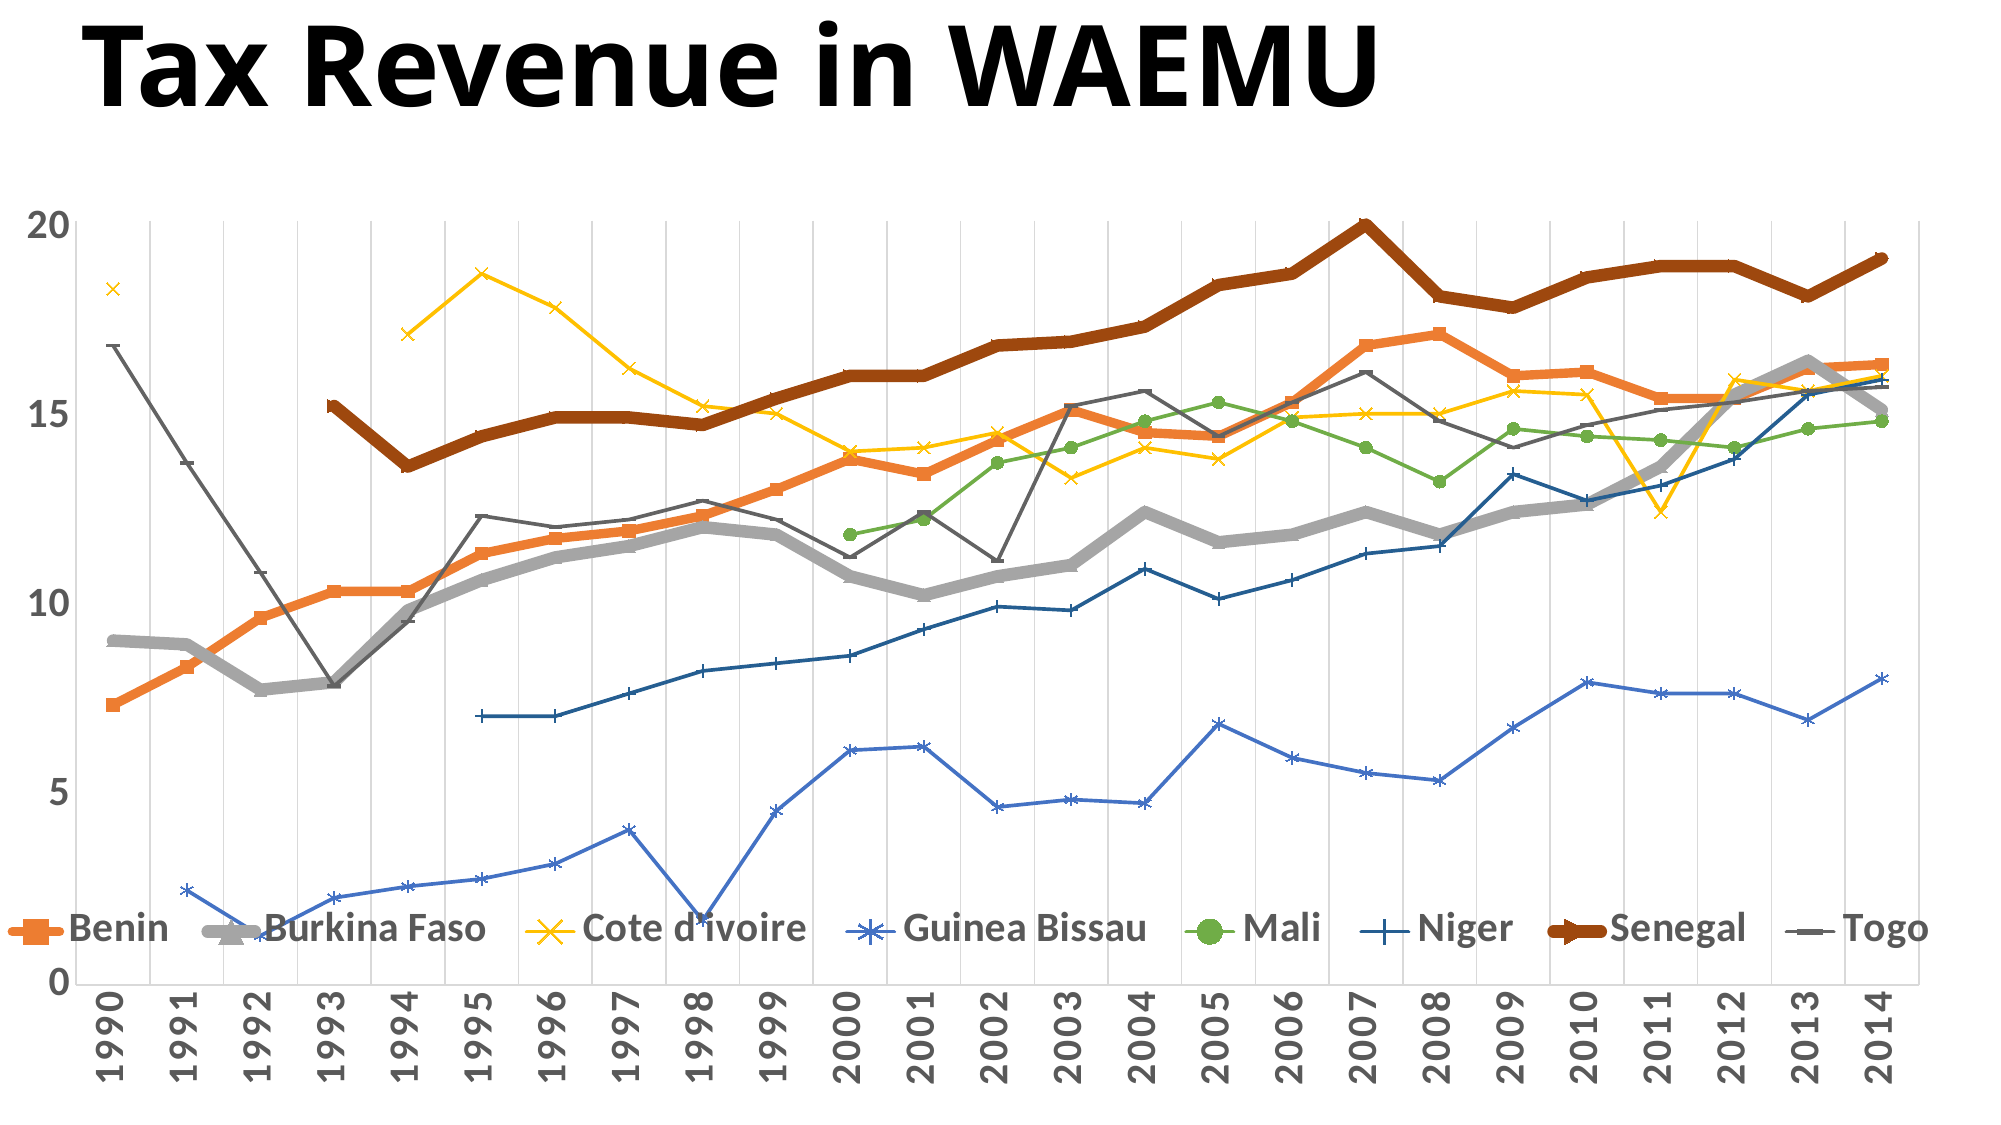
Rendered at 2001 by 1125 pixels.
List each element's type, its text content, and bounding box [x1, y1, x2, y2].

chart [0, 187, 1959, 1125]
title Tax Revenue in WAEMU [65, 22, 1863, 118]
